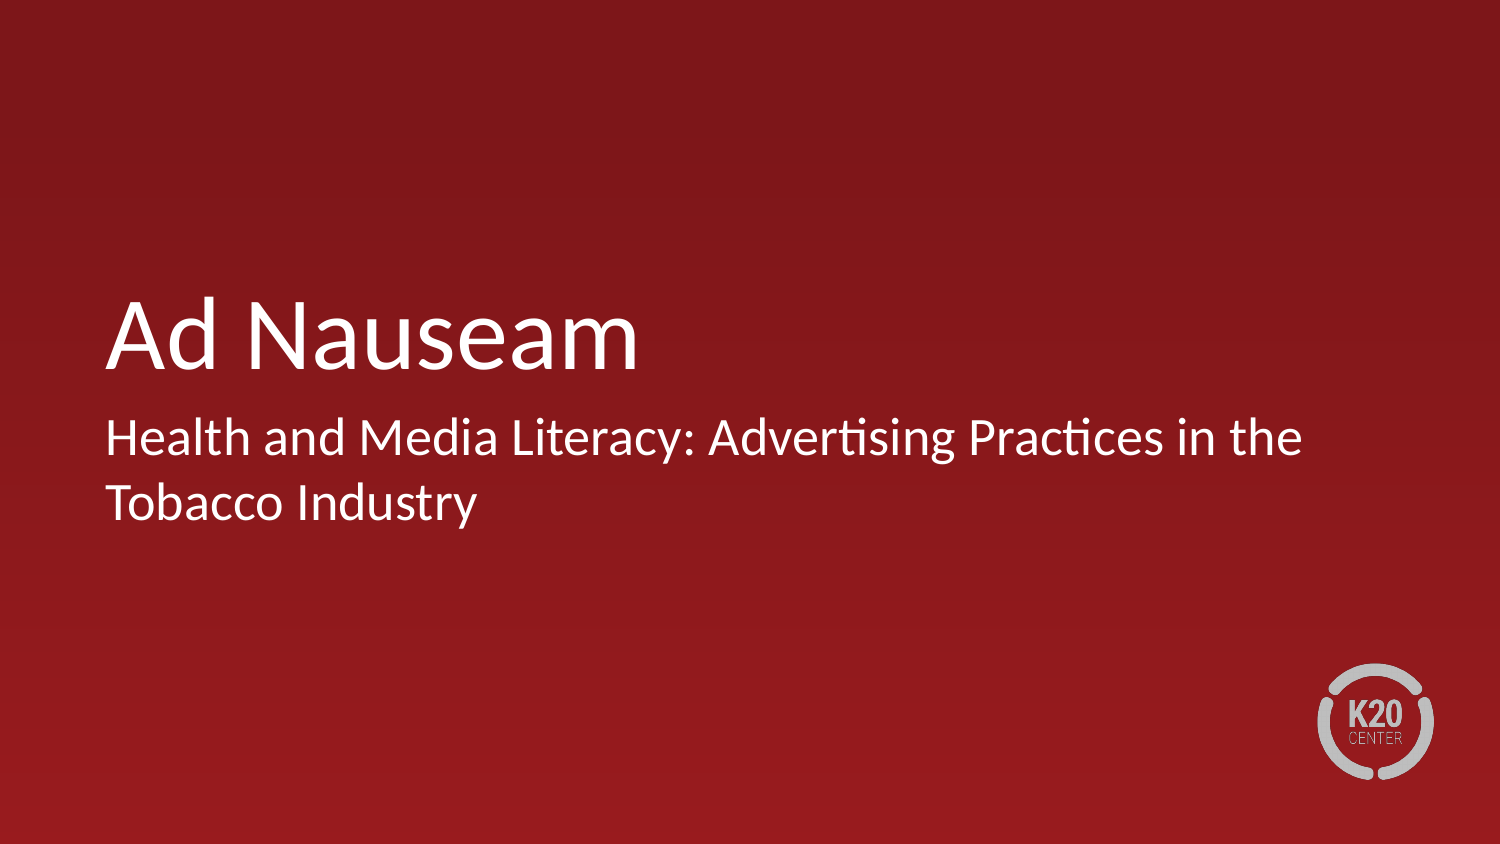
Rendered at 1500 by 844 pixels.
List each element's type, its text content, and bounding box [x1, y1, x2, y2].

title Ad Nauseam [105, 165, 1394, 391]
picture [1300, 646, 1451, 797]
subtitle Health and Media Literacy: Advertising Practices in the Tobacco Industry [105, 393, 1395, 610]
